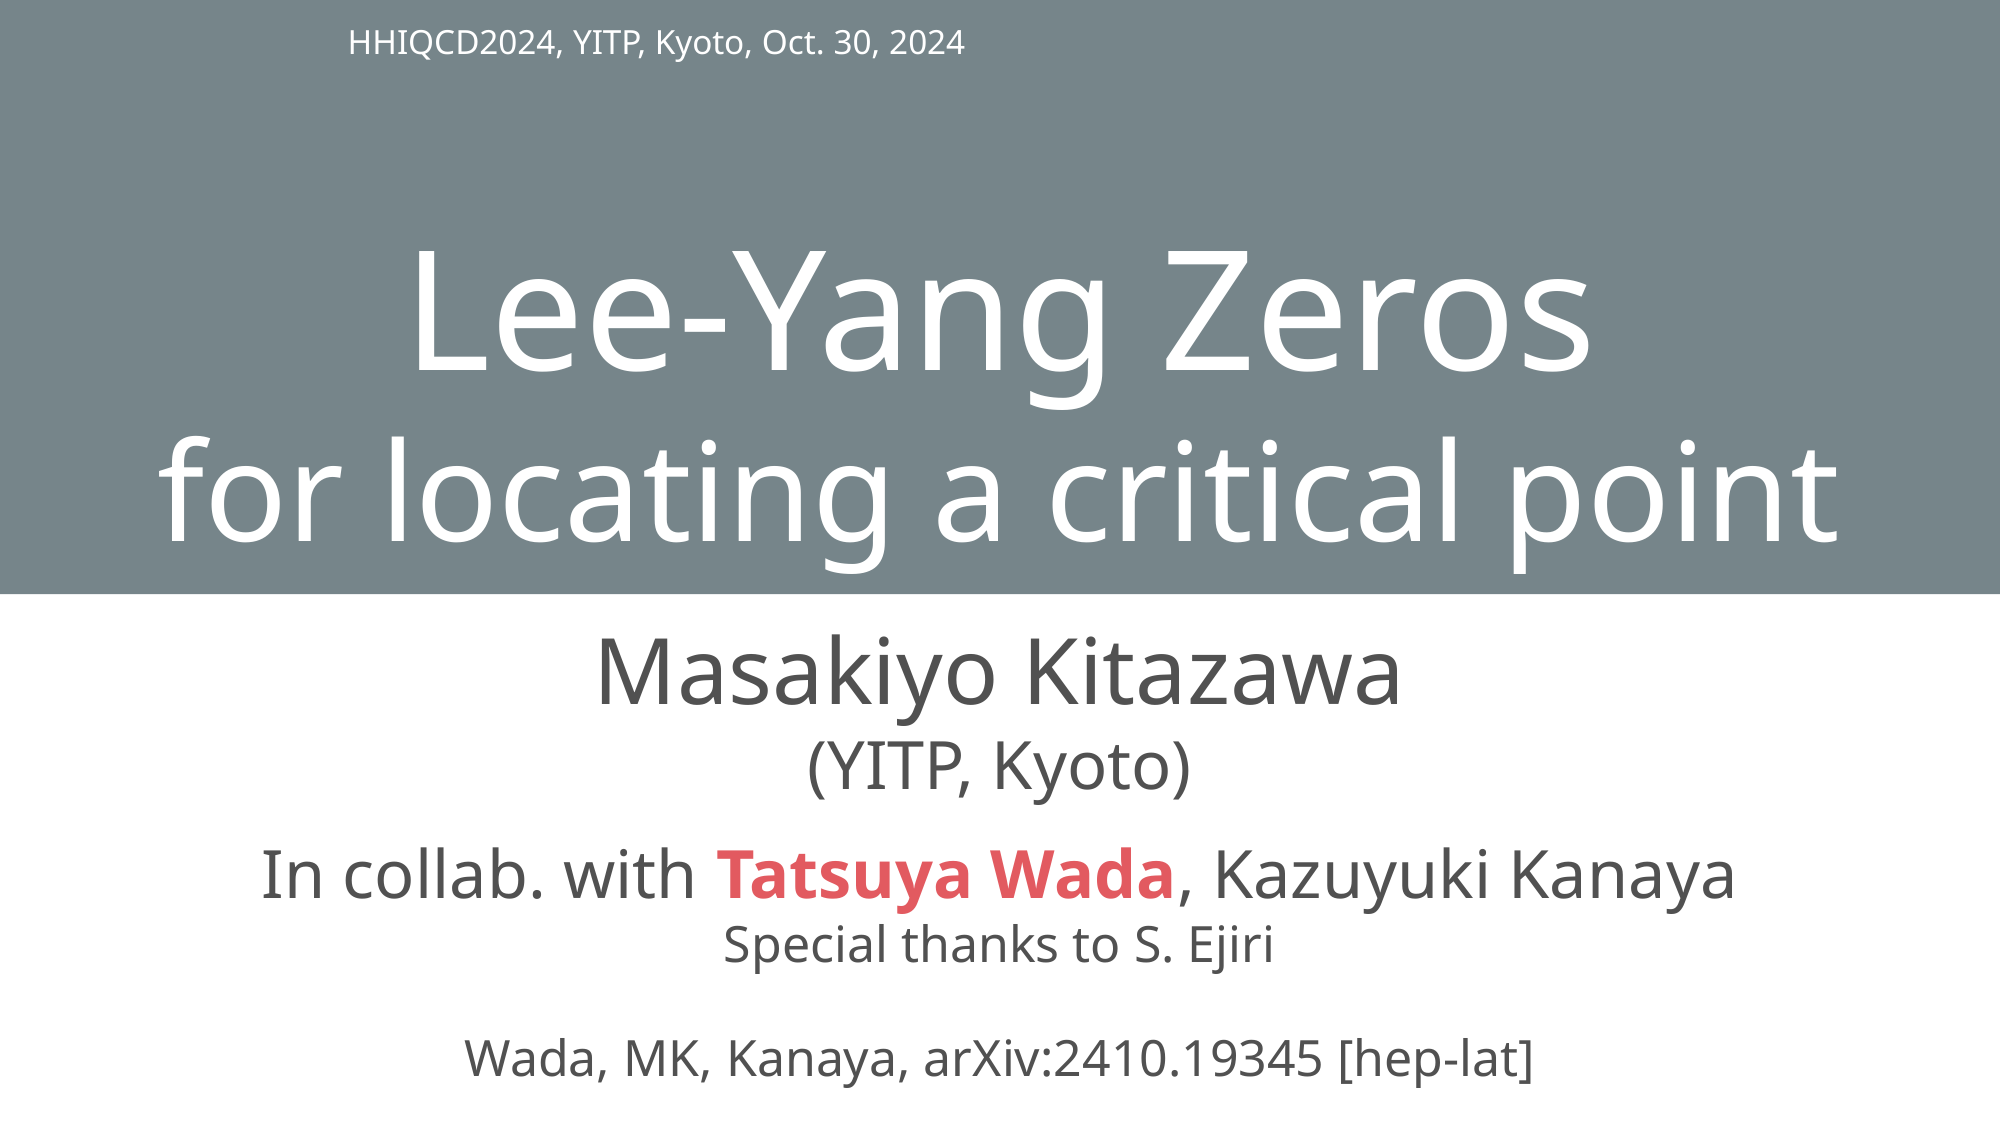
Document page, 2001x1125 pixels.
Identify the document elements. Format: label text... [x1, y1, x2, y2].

text_box In collab. with Tatsuya Wada, Kazuyuki Kanaya Special thanks to S. Ejiri [247, 824, 1753, 980]
text_box Wada, MK, Kanaya, arXiv:2410.19345 [hep-lat] [450, 1019, 1550, 1094]
text_box Masakiyo Kitazawa (YITP, Kyoto) [579, 605, 1421, 811]
text_box [0, 0, 2000, 595]
text_box Lee-Yang Zeros for locating a critical point [142, 196, 1857, 577]
text_box HHIQCD2024, YITP, Kyoto, Oct. 30, 2024 [333, 14, 1667, 70]
